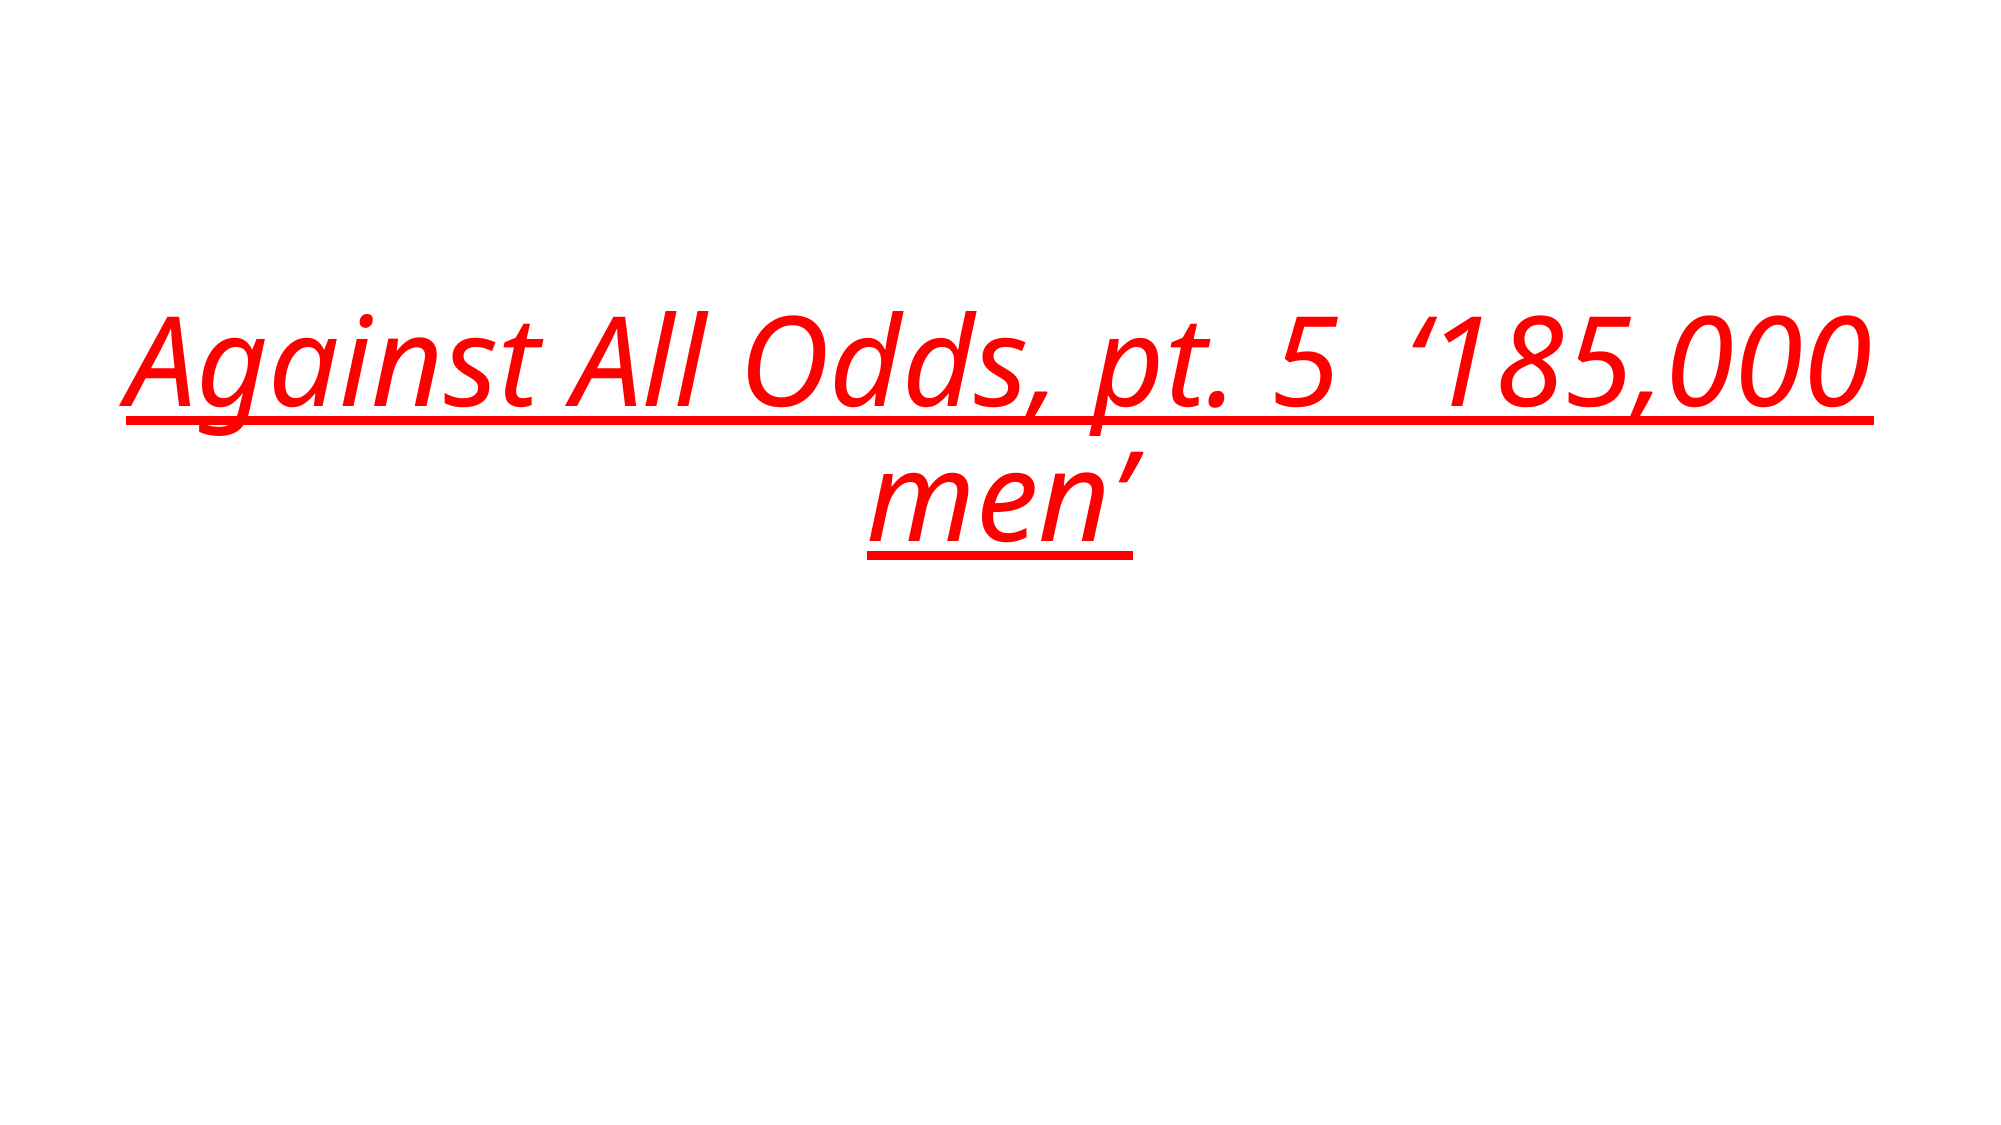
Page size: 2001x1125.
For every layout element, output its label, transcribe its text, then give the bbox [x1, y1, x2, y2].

title Against All Odds, pt. 5 ‘185,000 men’ [0, 184, 2000, 576]
